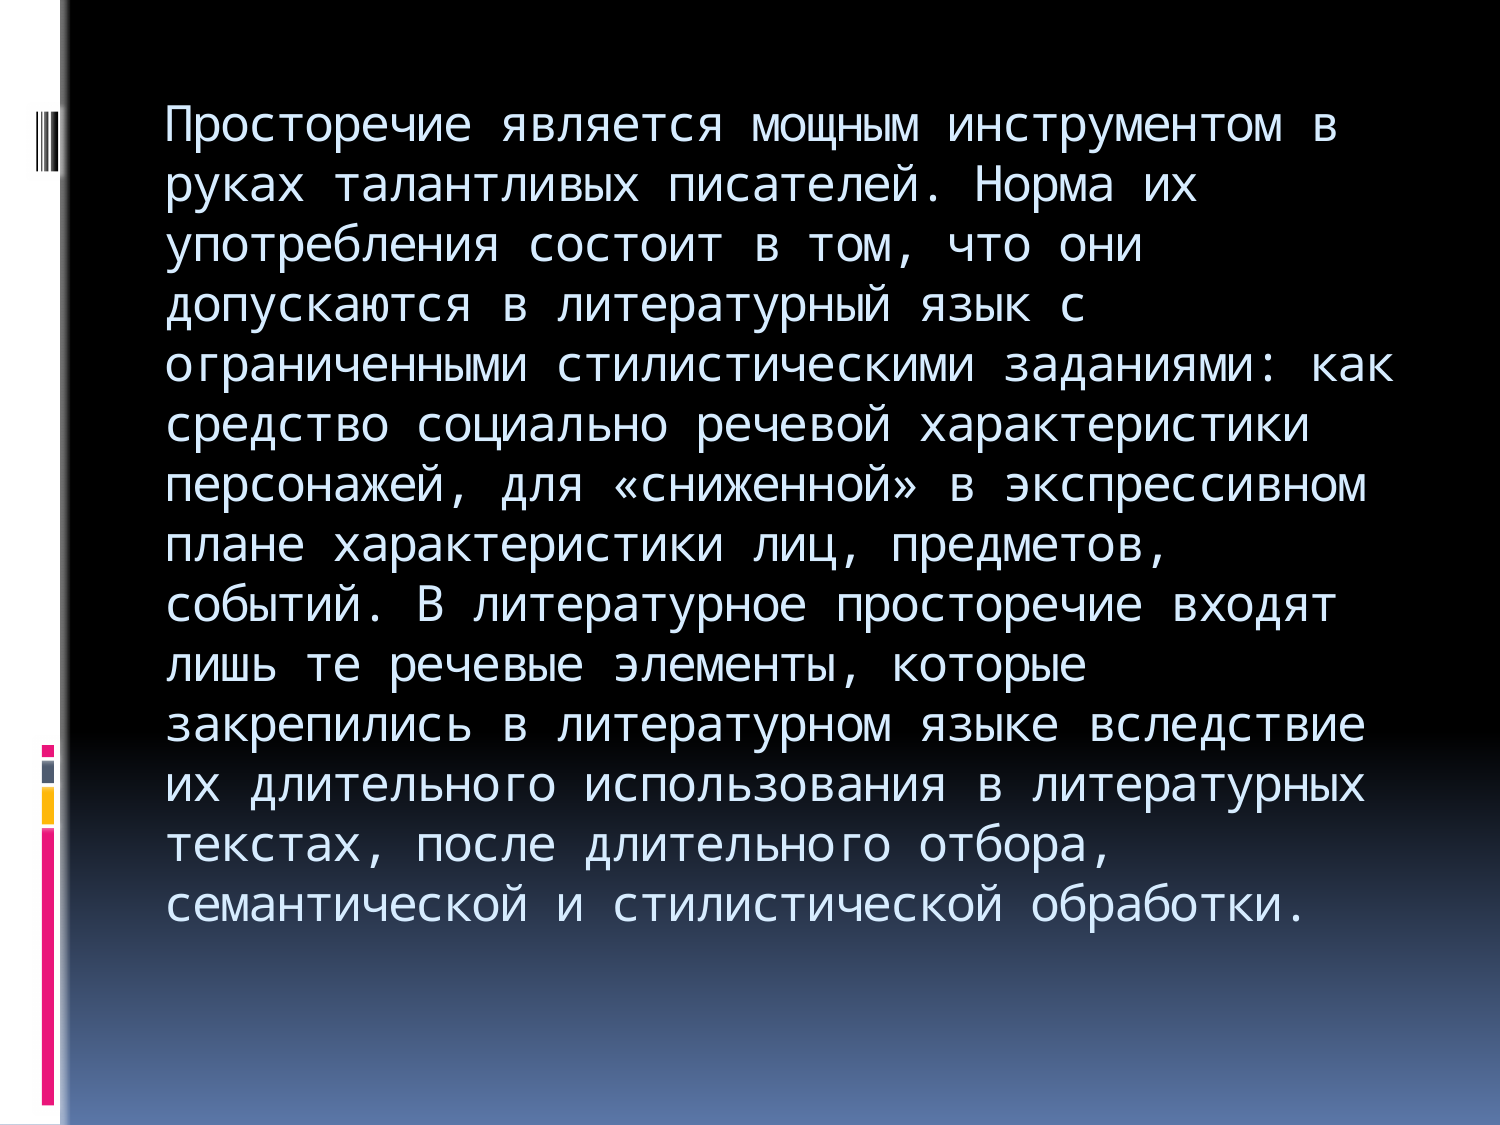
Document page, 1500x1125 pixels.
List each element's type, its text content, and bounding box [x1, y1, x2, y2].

title Просторечие является мощным инструментом в руках талантливых писателей. Норма их употребления состоит в том, что они допускаются в литературный язык с ограниченными стилистическими заданиями: как средство социально речевой характеристики персонажей, для «сниженной» в экспрессивном плане характеристики лиц, предметов, событий. В литературное просторечие входят лишь те речевые элементы, которые закрепились в литературном языке вследствие их длительного использования в литературных текстах, после длительного отбора, семантической и стилистической обработки. [150, 83, 1425, 1043]
